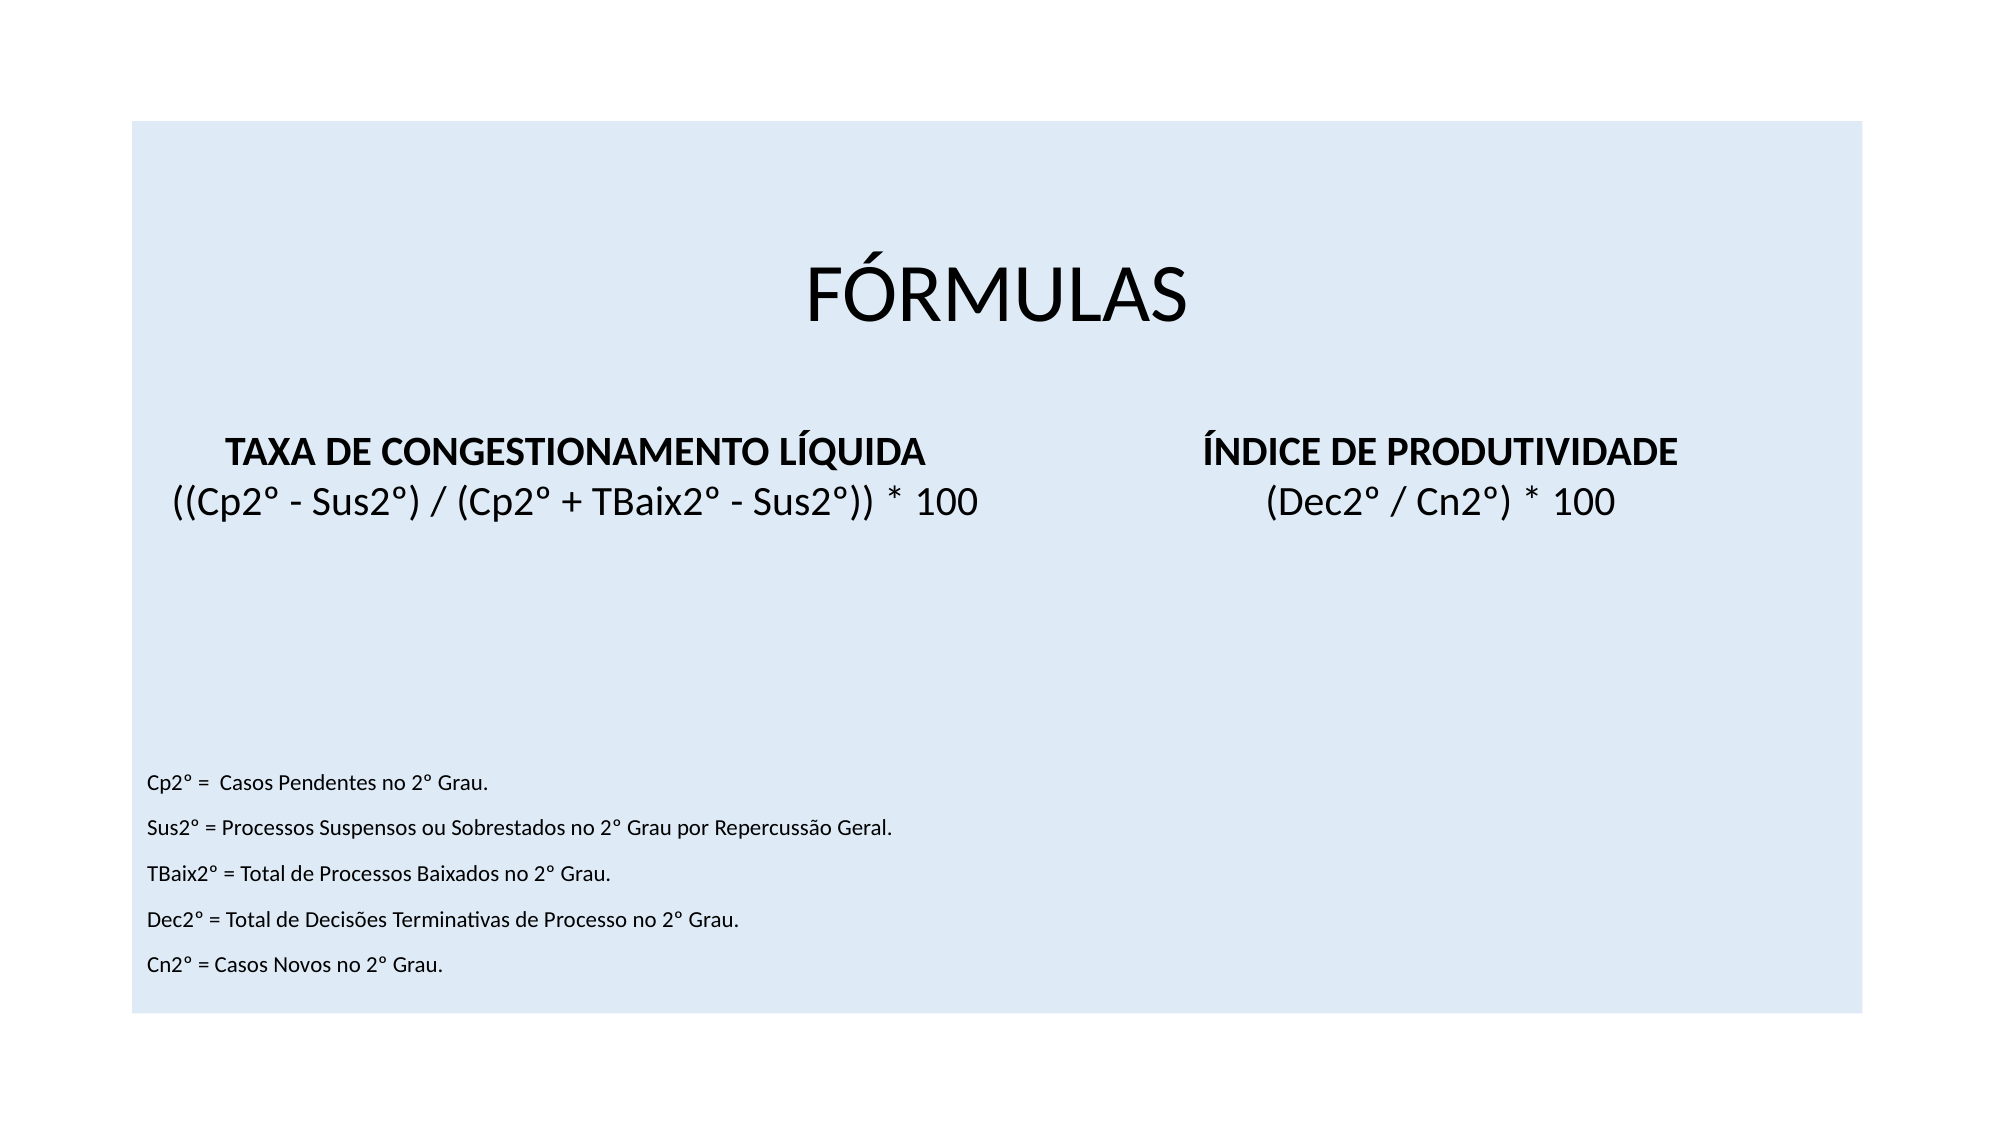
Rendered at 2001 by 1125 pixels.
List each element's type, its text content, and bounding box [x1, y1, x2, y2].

text_box TAXA DE CONGESTIONAMENTO LÍQUIDA ((Cp2º - Sus2º) / (Cp2º + TBaix2º - Sus2º)) * 100 [141, 416, 1010, 532]
list FÓRMULAS Cp2º = Casos Pendentes no 2º Grau. Sus2º = Processos Suspensos ou Sobrestados no 2º Grau por Repercussão Geral. TBaix2º = Total de Processos Baixados no 2º Grau. Dec2º = Total de Decisões Terminativas de Processo no 2º Grau. Cn2º = Casos Novos no 2º Grau. [132, 121, 1863, 1014]
text_box ÍNDICE DE PRODUTIVIDADE (Dec2º / Cn2º) * 100 [1018, 416, 1863, 532]
